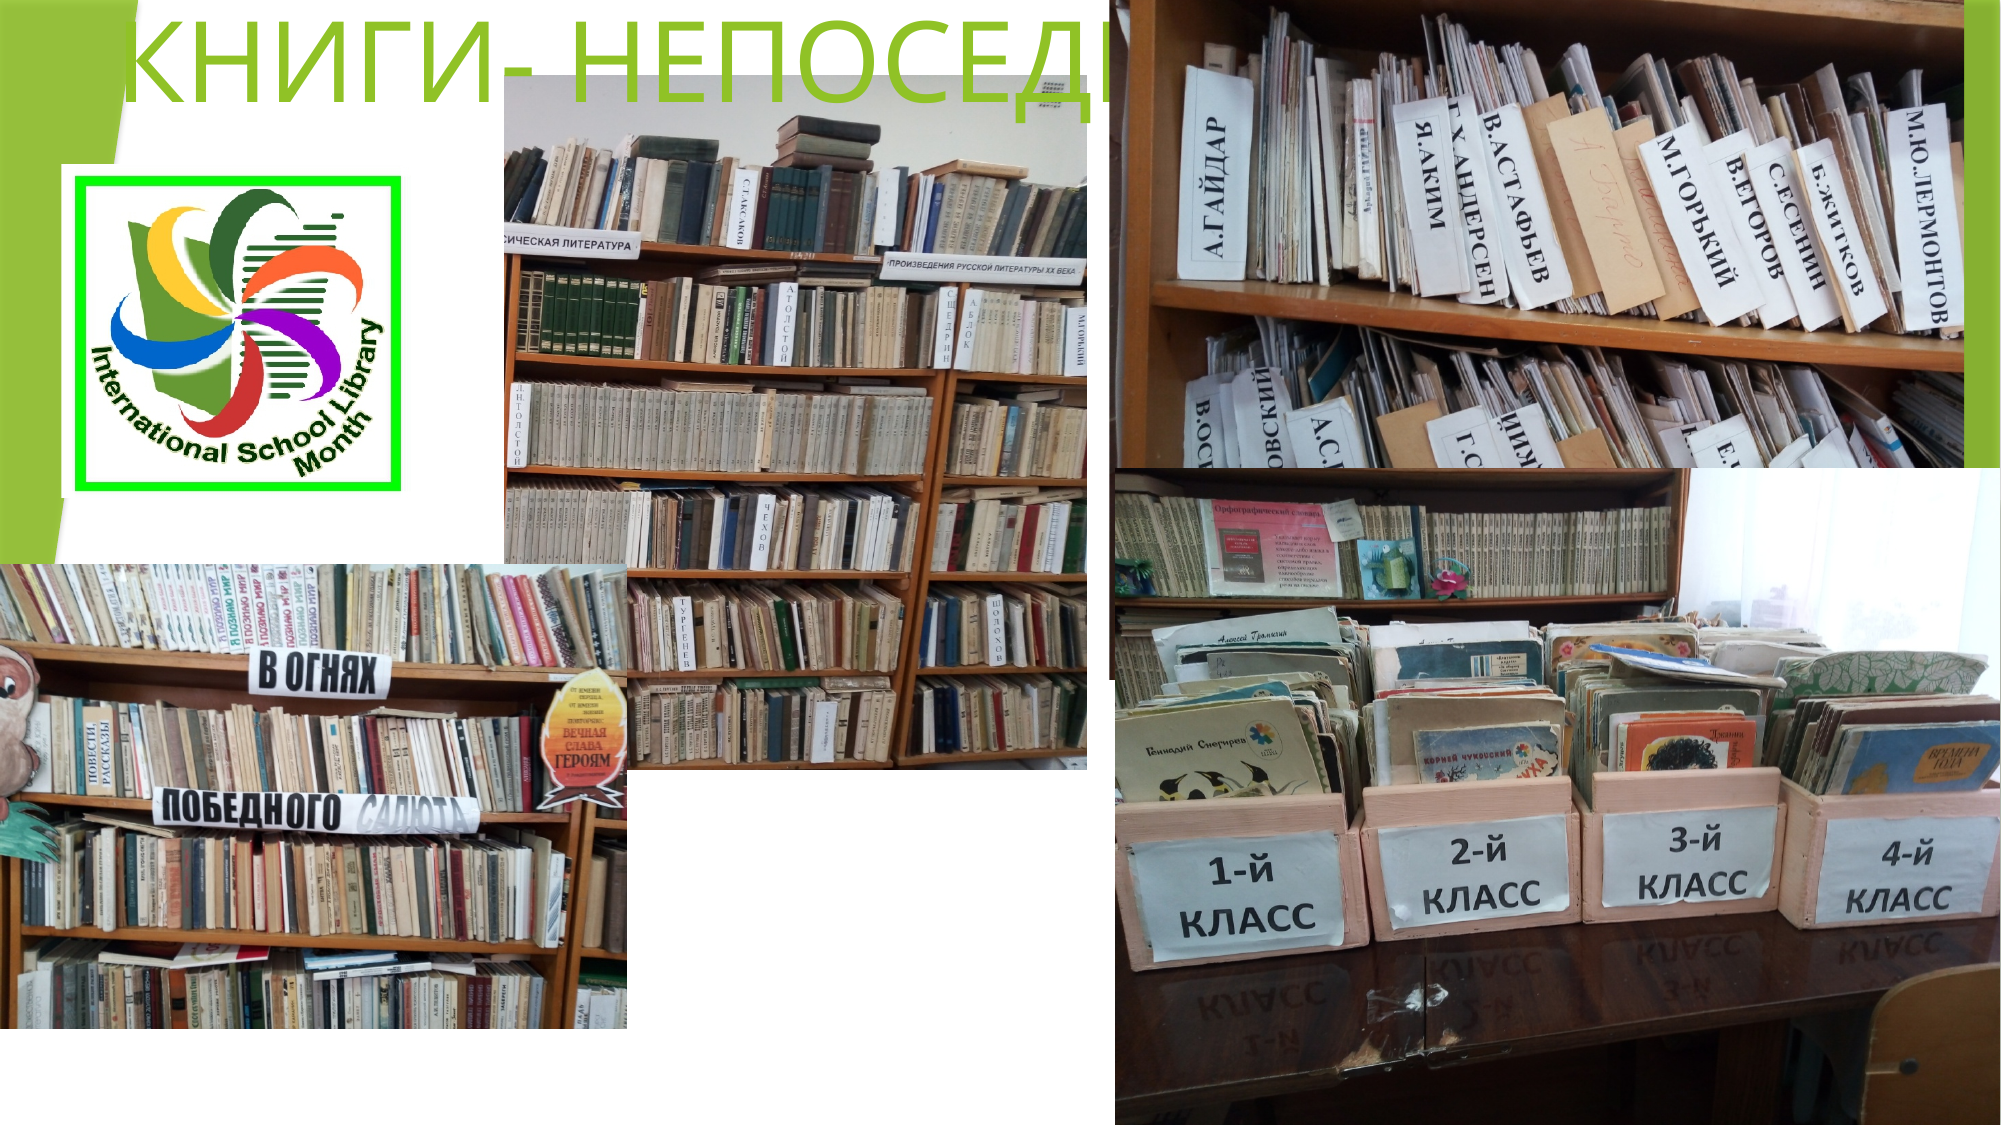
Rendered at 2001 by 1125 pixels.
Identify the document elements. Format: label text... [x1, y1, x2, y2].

picture [0, 74, 1088, 1030]
title КНИГИ- НЕПОСЕДЫ [100, 66, 1104, 133]
picture [1108, 0, 2000, 1125]
picture [60, 164, 414, 498]
